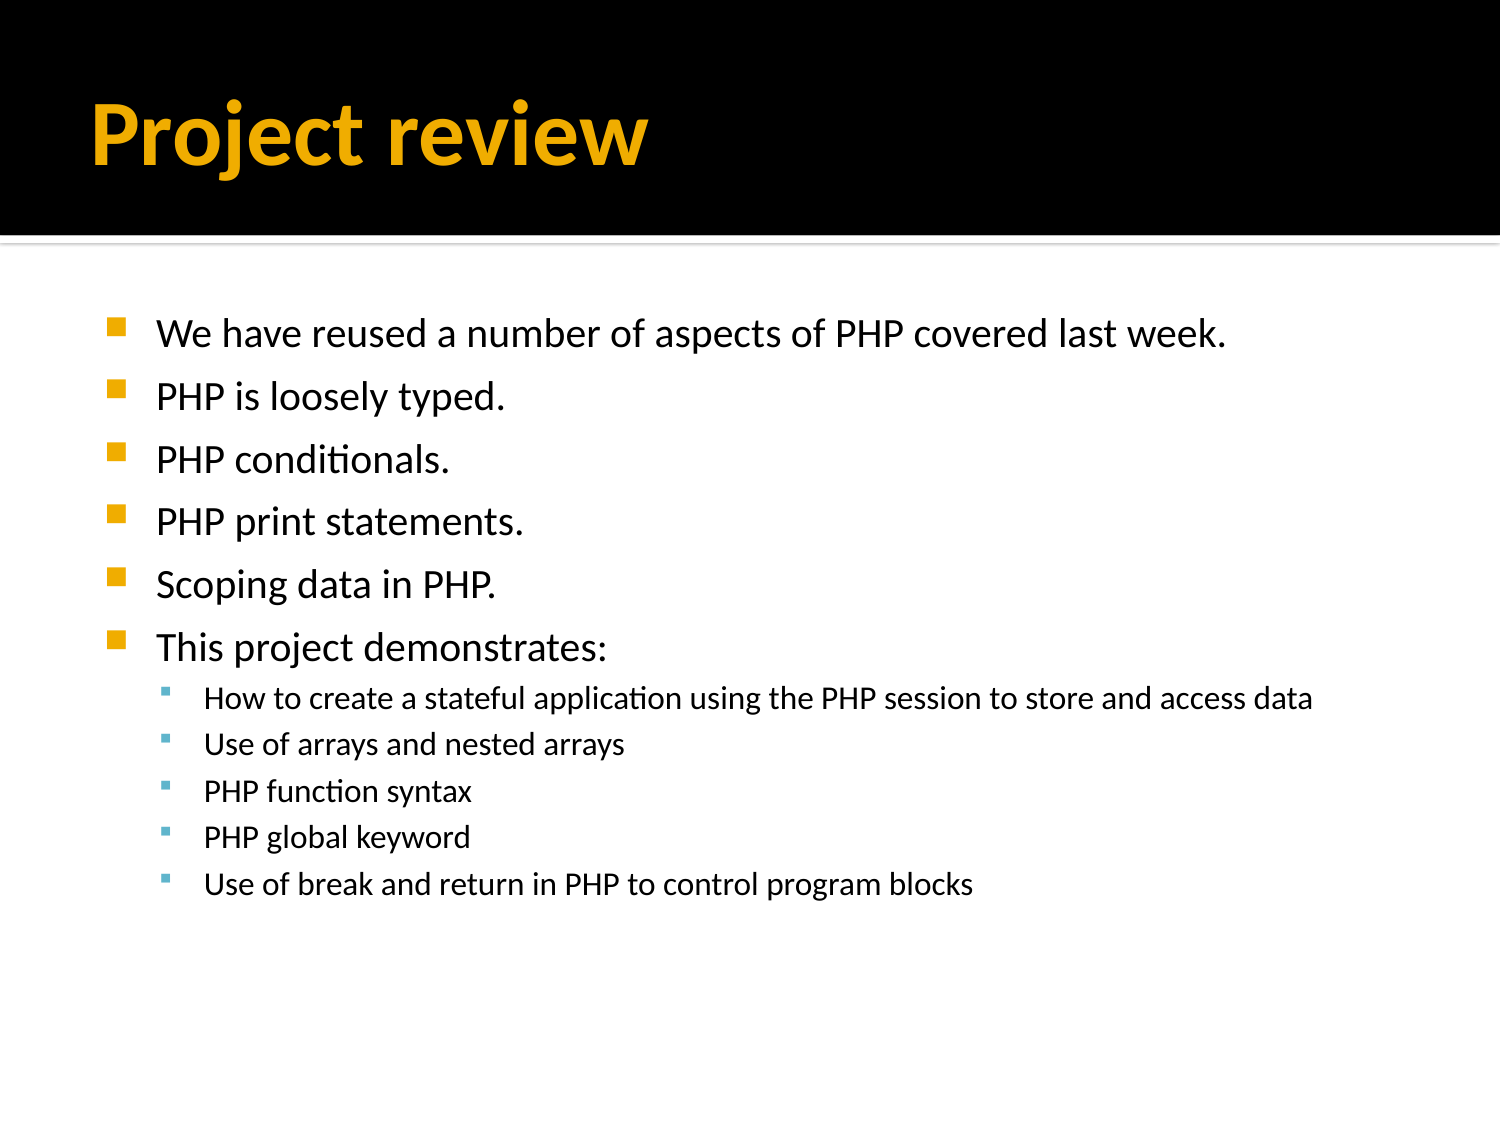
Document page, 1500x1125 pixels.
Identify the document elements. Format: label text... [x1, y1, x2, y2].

title Project review [75, 25, 1425, 231]
list We have reused a number of aspects of PHP covered last week. PHP is loosely typed. PHP conditionals. PHP print statements. Scoping data in PHP. This project demonstrates: How to create a stateful application using the PHP session to store and access data Use of arrays and nested arrays PHP function syntax PHP global keyword Use of break and return in PHP to control program blocks [75, 291, 1425, 1050]
